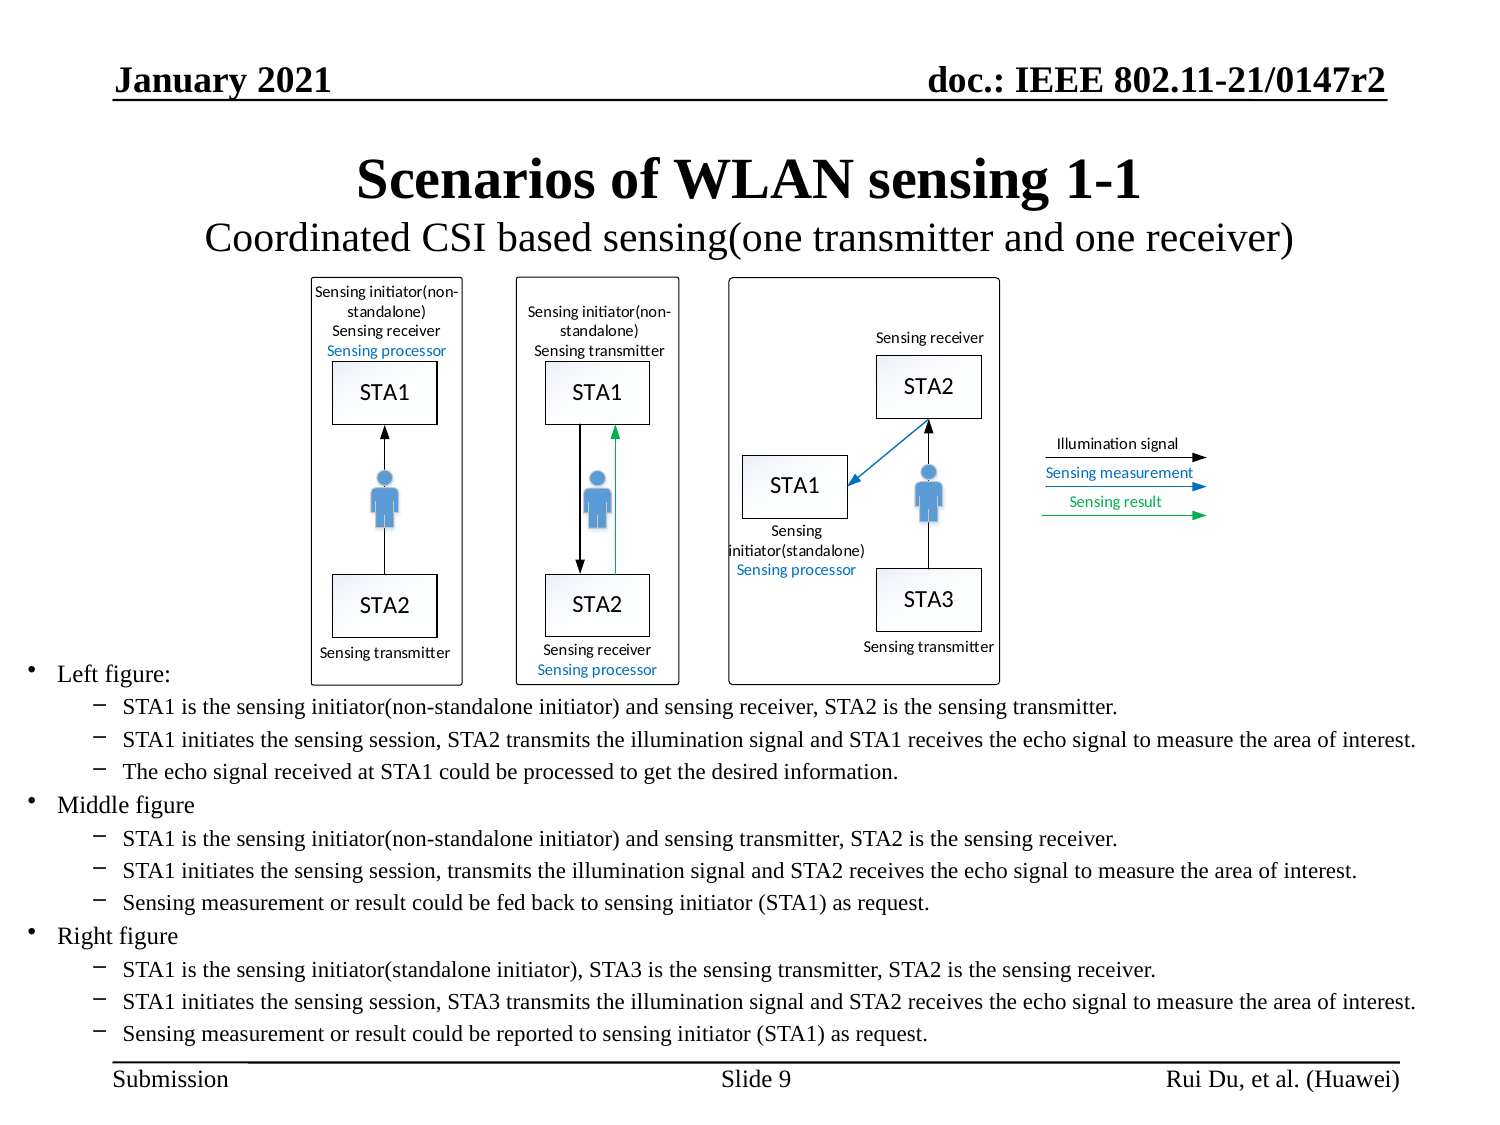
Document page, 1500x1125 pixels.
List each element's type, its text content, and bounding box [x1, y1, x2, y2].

title Scenarios of WLAN sensing 1-1 Coordinated CSI based sensing(one transmitter and one receiver) [112, 112, 1388, 288]
text_box Rui Du, et al. (Huawei) [1165, 1063, 1401, 1093]
text_box Left figure: STA1 is the sensing initiator(non-standalone initiator) and sensing receiver, STA2 is the sensing transmitter. STA1 initiates the sensing session, STA2 transmits the illumination signal and STA1 receives the echo signal to measure the area of interest. The echo signal received at STA1 could be processed to get the desired information. Middle figure STA1 is the sensing initiator(non-standalone initiator) and sensing transmitter, STA2 is the sensing receiver. STA1 initiates the sensing session, transmits the illumination signal and STA2 receives the echo signal to measure the area of interest. Sensing measurement or result could be fed back to sensing initiator (STA1) as request. Right figure STA1 is the sensing initiator(standalone initiator), STA3 is the sensing transmitter, STA2 is the sensing receiver. STA1 initiates the sensing session, STA3 transmits the illumination signal and STA2 receives the echo signal to measure the area of interest. Sensing measurement or result could be reported to sensing initiator (STA1) as request. [12, 650, 1488, 1063]
picture [305, 274, 1208, 689]
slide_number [114, 54, 335, 101]
slide_number Slide 9 [712, 1063, 800, 1093]
